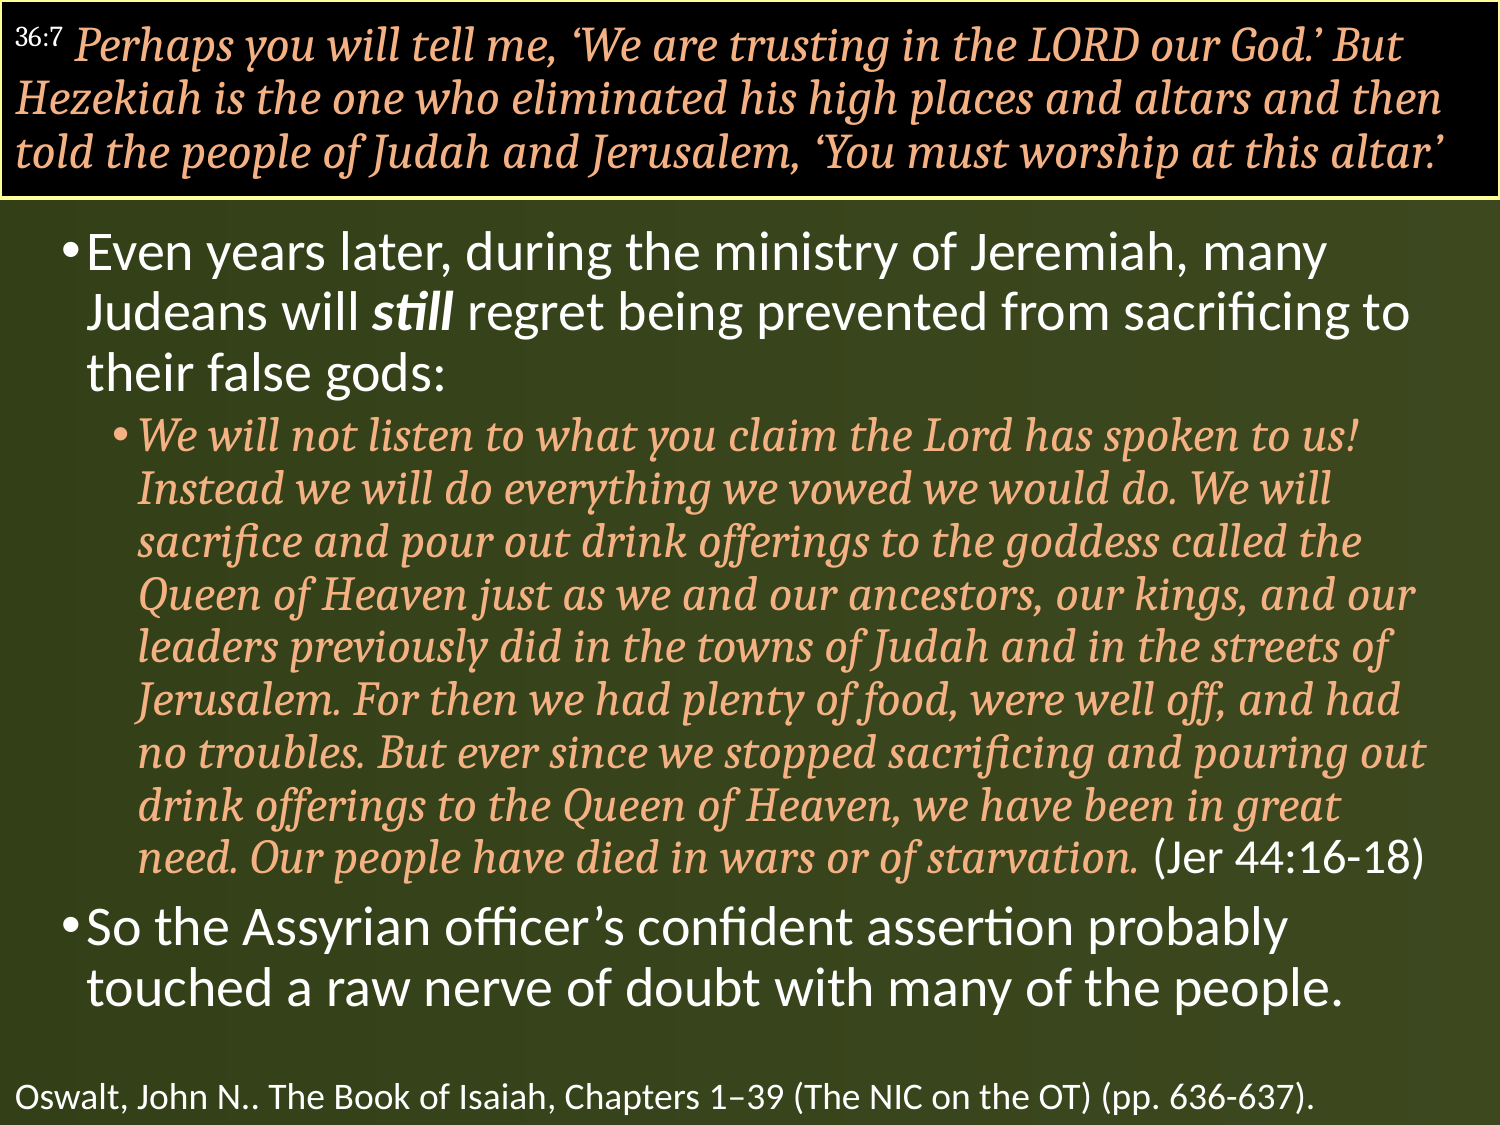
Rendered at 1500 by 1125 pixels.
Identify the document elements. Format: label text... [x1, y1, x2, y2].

text_box 36:7 Perhaps you will tell me, ‘We are trusting in the LORD our God.’ But Hezekiah is the one who eliminated his high places and altars and then told the people of Judah and Jerusalem, ‘You must worship at this altar.’ [0, 0, 1500, 198]
list Even years later, during the ministry of Jeremiah, many Judeans will still regret being prevented from sacrificing to their false gods: We will not listen to what you claim the Lord has spoken to us! Instead we will do everything we vowed we would do. We will sacrifice and pour out drink offerings to the goddess called the Queen of Heaven just as we and our ancestors, our kings, and our leaders previously did in the towns of Judah and in the streets of Jerusalem. For then we had plenty of food, were well off, and had no troubles. But ever since we stopped sacrificing and pouring out drink offerings to the Queen of Heaven, we have been in great need. Our people have died in wars or of starvation. (Jer 44:16-18) So the Assyrian officer’s confident assertion probably touched a raw nerve of doubt with many of the people. [46, 214, 1454, 1064]
text_box Oswalt, John N.. The Book of Isaiah, Chapters 1–39 (The NIC on the OT) (pp. 636-637). [0, 1064, 1500, 1125]
